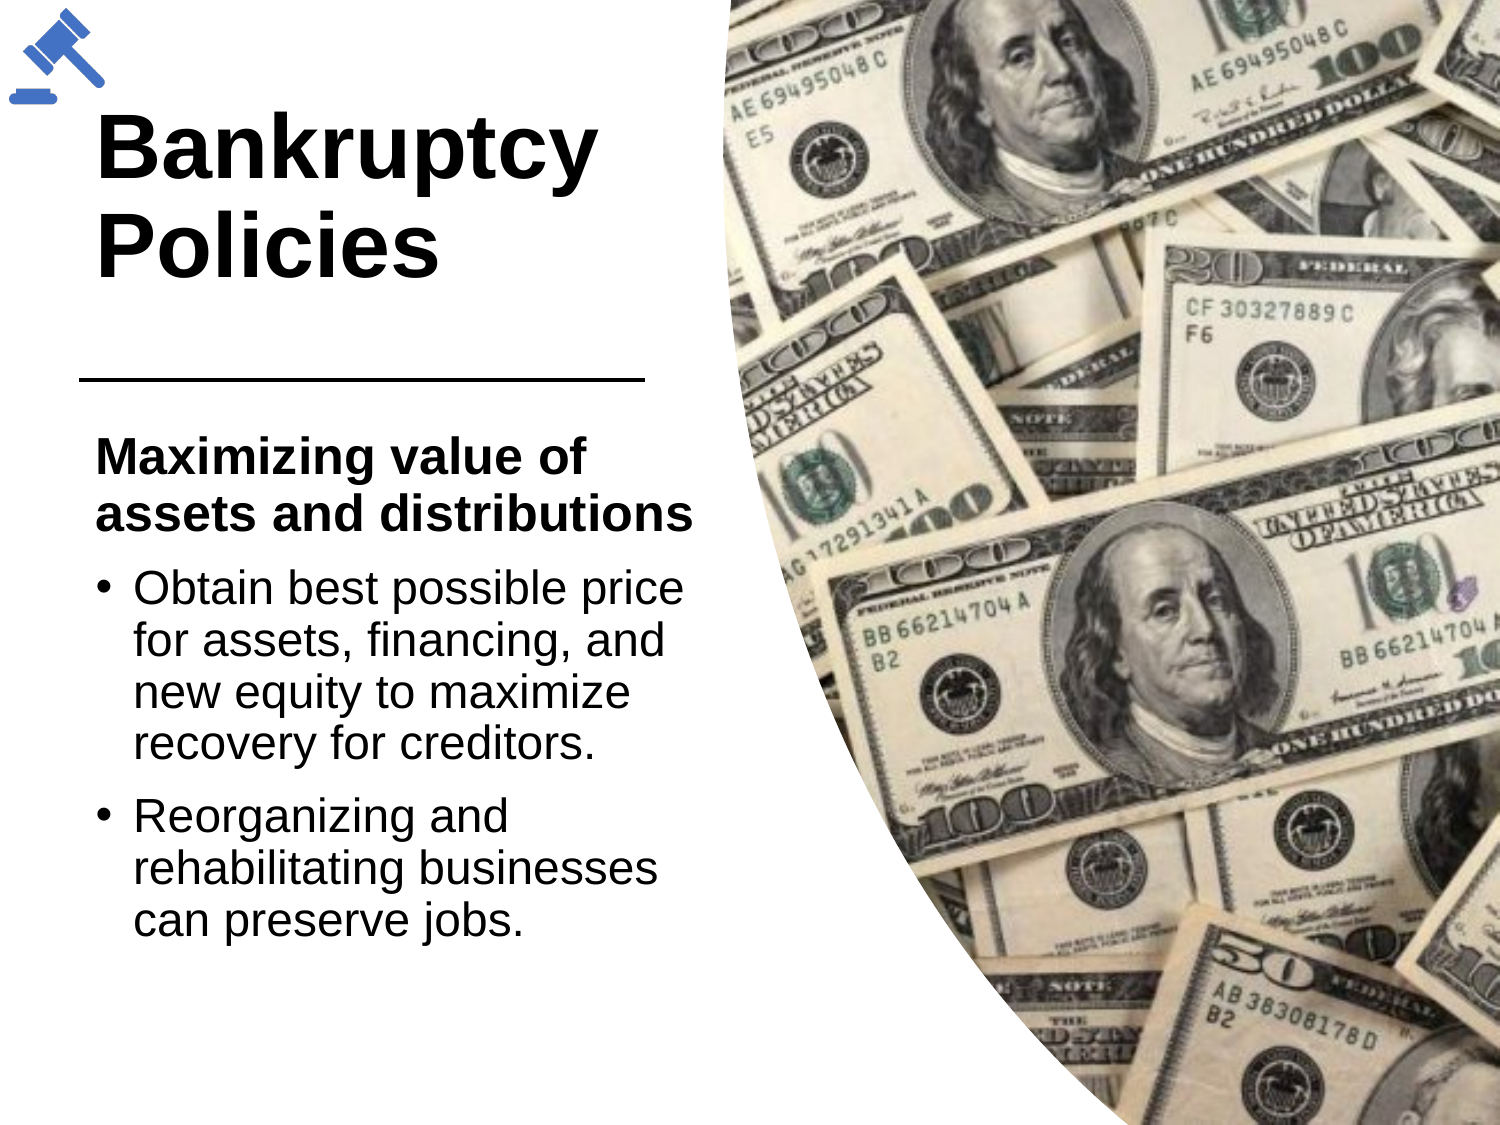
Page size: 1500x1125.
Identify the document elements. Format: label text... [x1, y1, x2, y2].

picture [0, 0, 113, 113]
picture [723, 0, 1500, 1125]
title Bankruptcy Policies [80, 59, 711, 338]
list Maximizing value of assets and distributions Obtain best possible price for assets, financing, and new equity to maximize recovery for creditors. Reorganizing and rehabilitating businesses can preserve jobs. [80, 422, 711, 1066]
